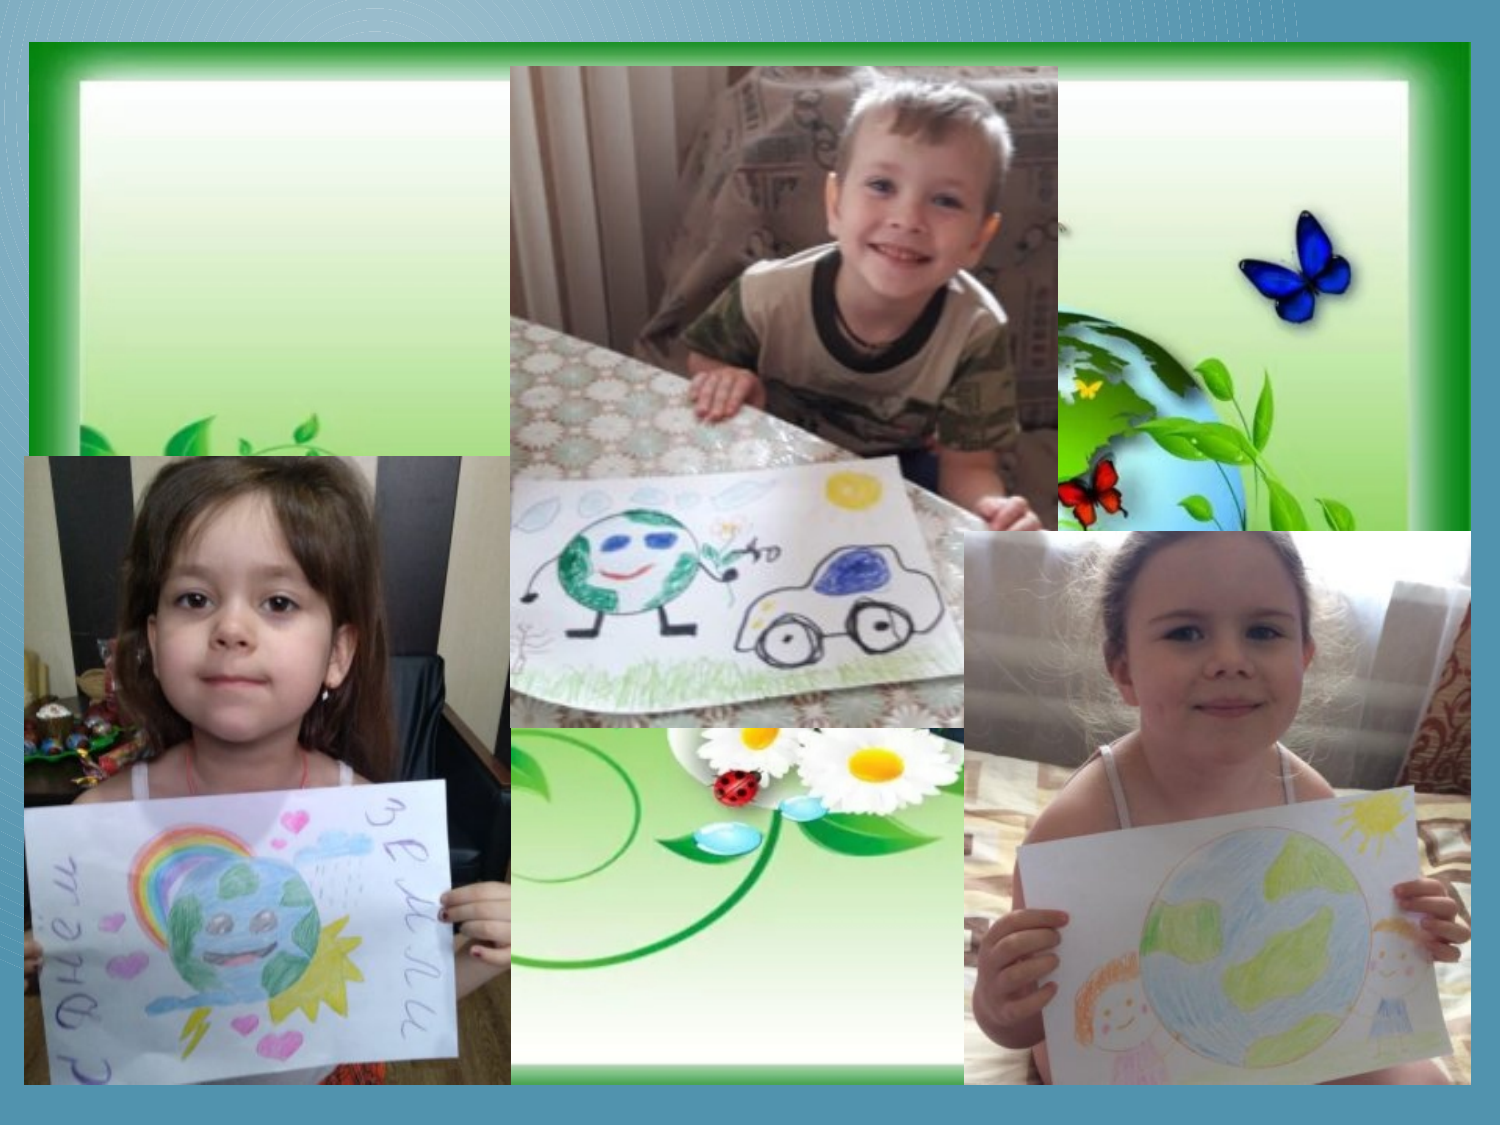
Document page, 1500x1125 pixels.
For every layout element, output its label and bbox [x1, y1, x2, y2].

picture [24, 42, 1471, 1085]
